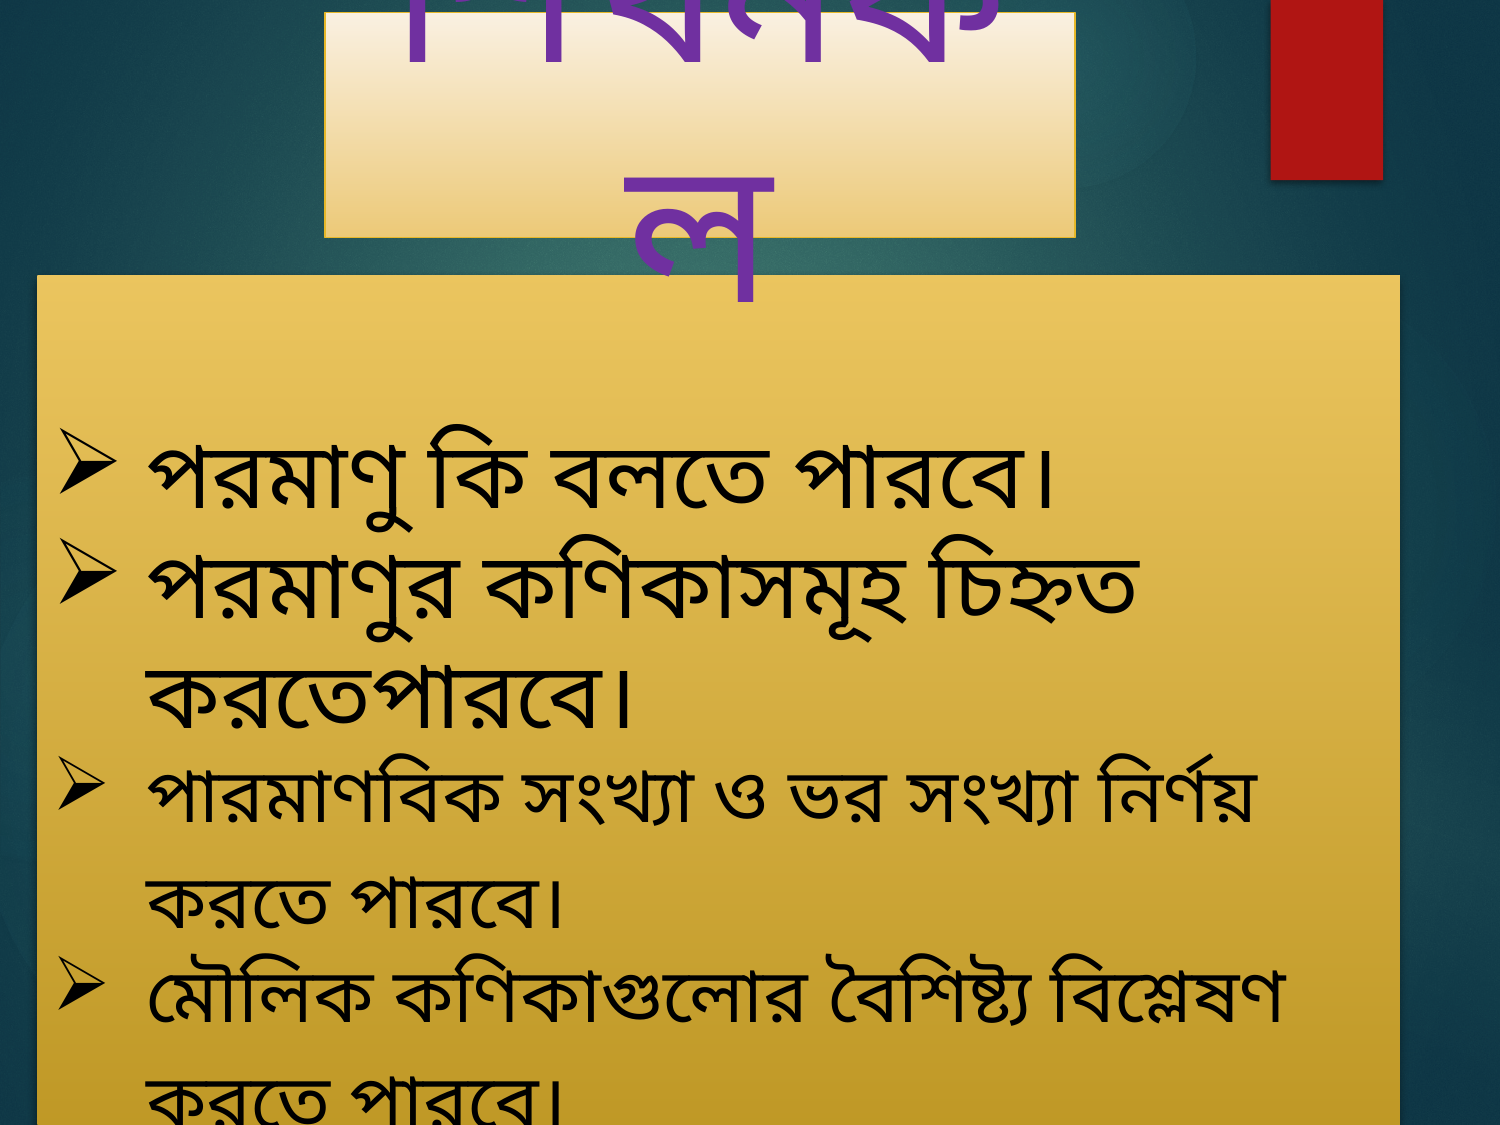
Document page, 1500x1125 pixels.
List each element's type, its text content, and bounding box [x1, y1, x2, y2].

text_box শিখনফল [324, 12, 1076, 238]
text_box পরমাণু কি বলতে পারবে। পরমাণুর কণিকাসমূহ চিহ্নত করতেপারবে। পারমাণবিক সংখ্যা ও ভর সংখ্যা নির্ণয় করতে পারবে। মৌলিক কণিকাগুলোর বৈশিষ্ট্য বিশ্লেষণ করতে পারবে। [37, 275, 1400, 1125]
